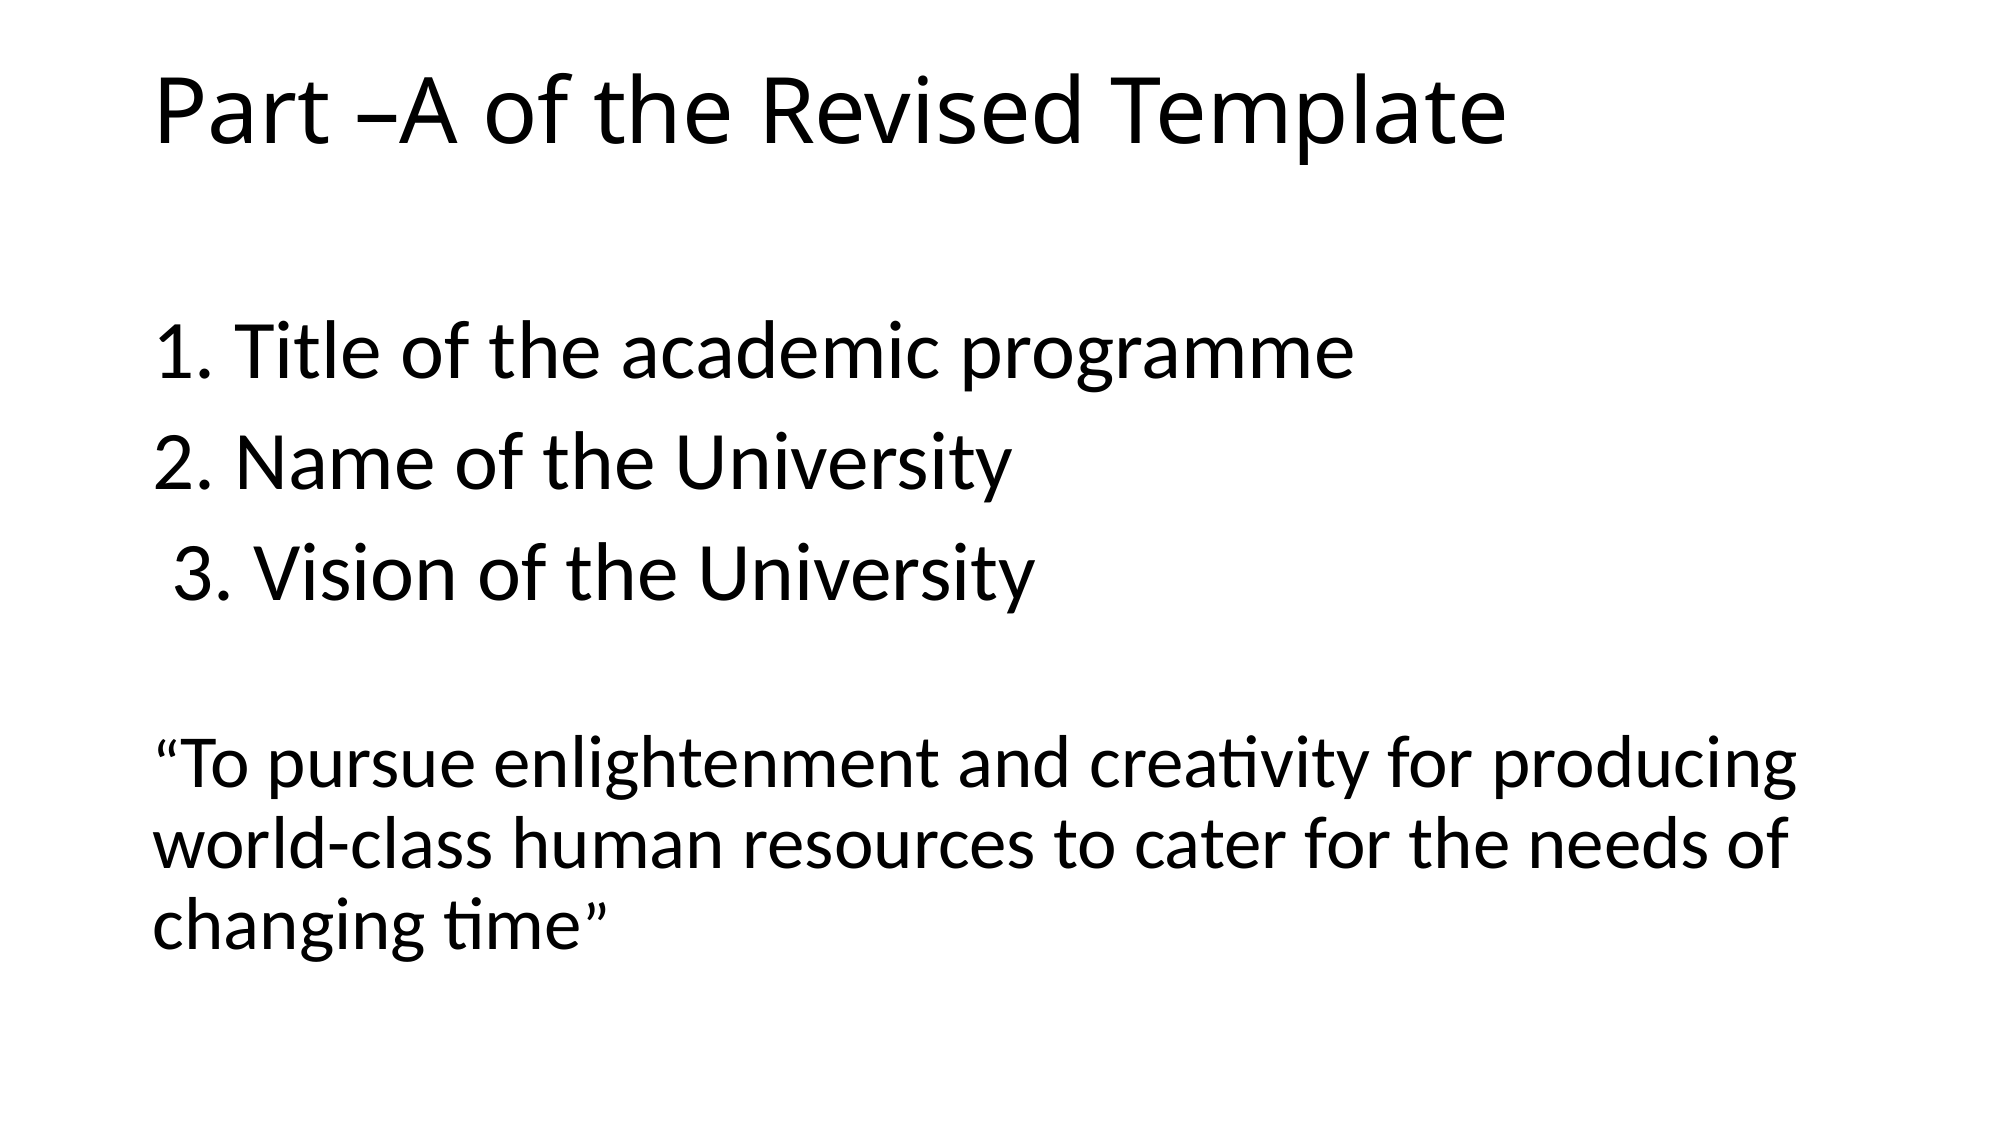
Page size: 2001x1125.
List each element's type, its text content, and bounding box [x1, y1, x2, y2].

list 1. Title of the academic programme 2. Name of the University 3. Vision of the University “To pursue enlightenment and creativity for producing world-class human resources to cater for the needs of changing time” [137, 299, 1863, 1014]
title Part –A of the Revised Template [137, 59, 1863, 278]
